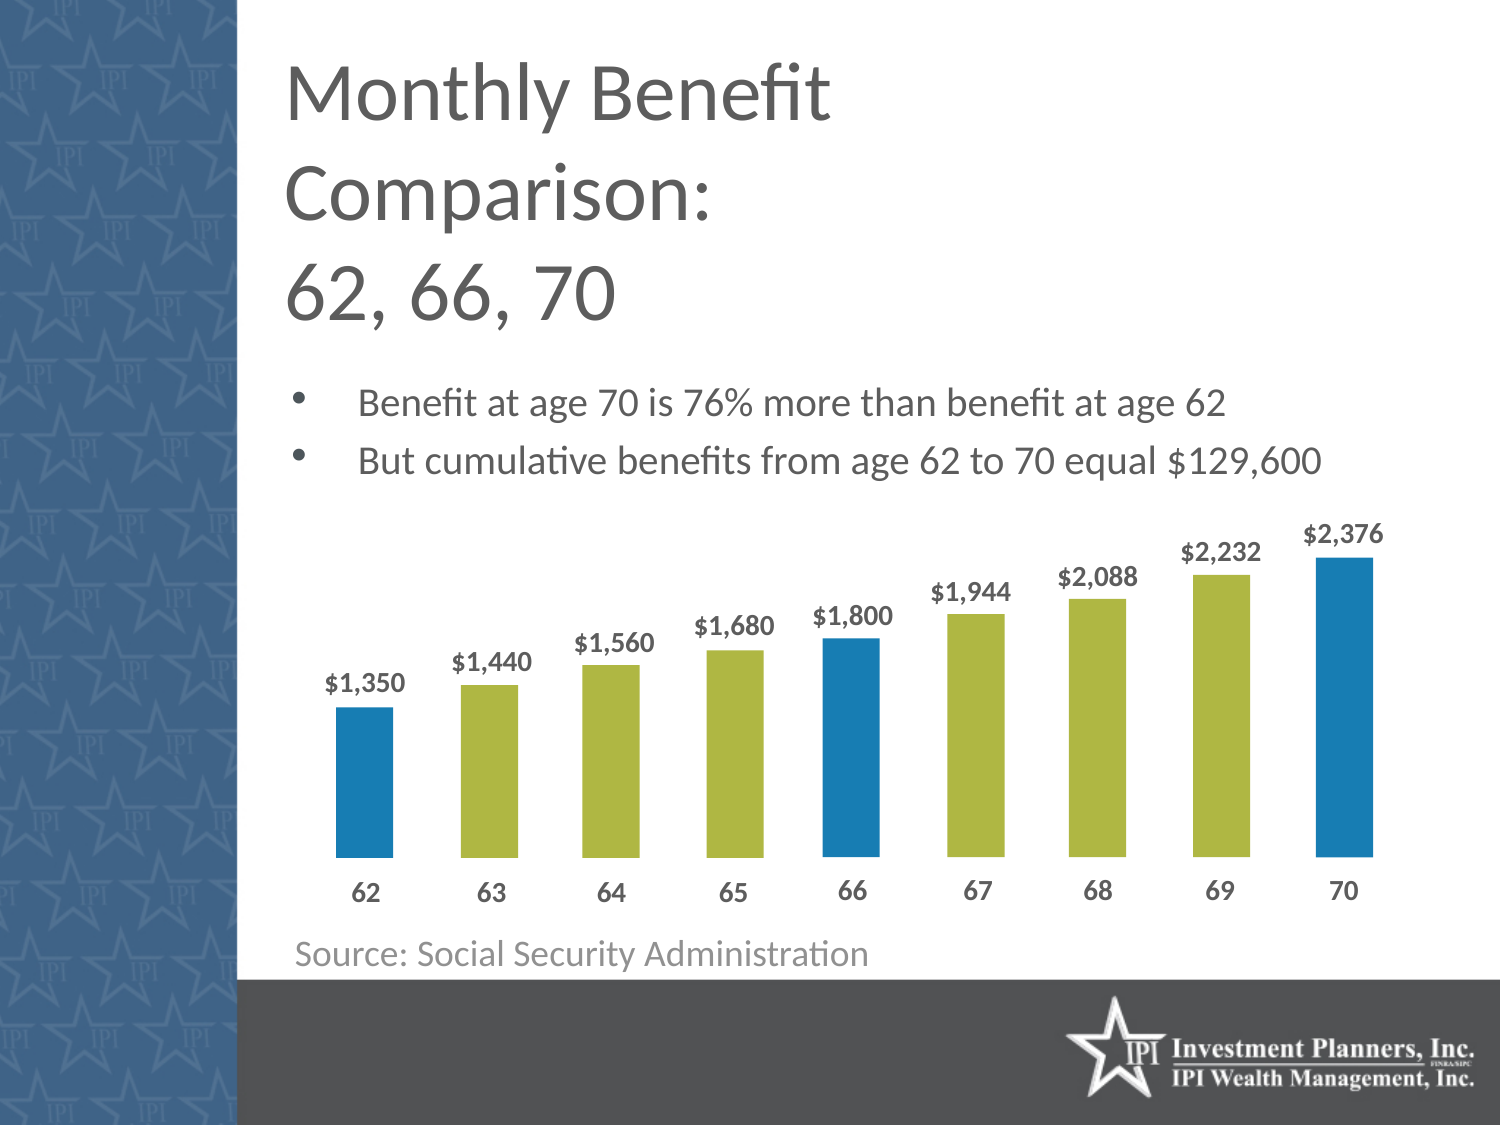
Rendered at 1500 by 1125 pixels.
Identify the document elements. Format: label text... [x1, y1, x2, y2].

picture [0, 0, 1500, 1125]
title Monthly Benefit Comparison: 62, 66, 70 [269, 87, 1288, 288]
list Benefit at age 70 is 76% more than benefit at age 62 But cumulative benefits from age 62 to 70 equal $129,600 [276, 368, 1407, 555]
text_box Source: Social Security Administration [280, 921, 885, 982]
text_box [307, 506, 1400, 918]
